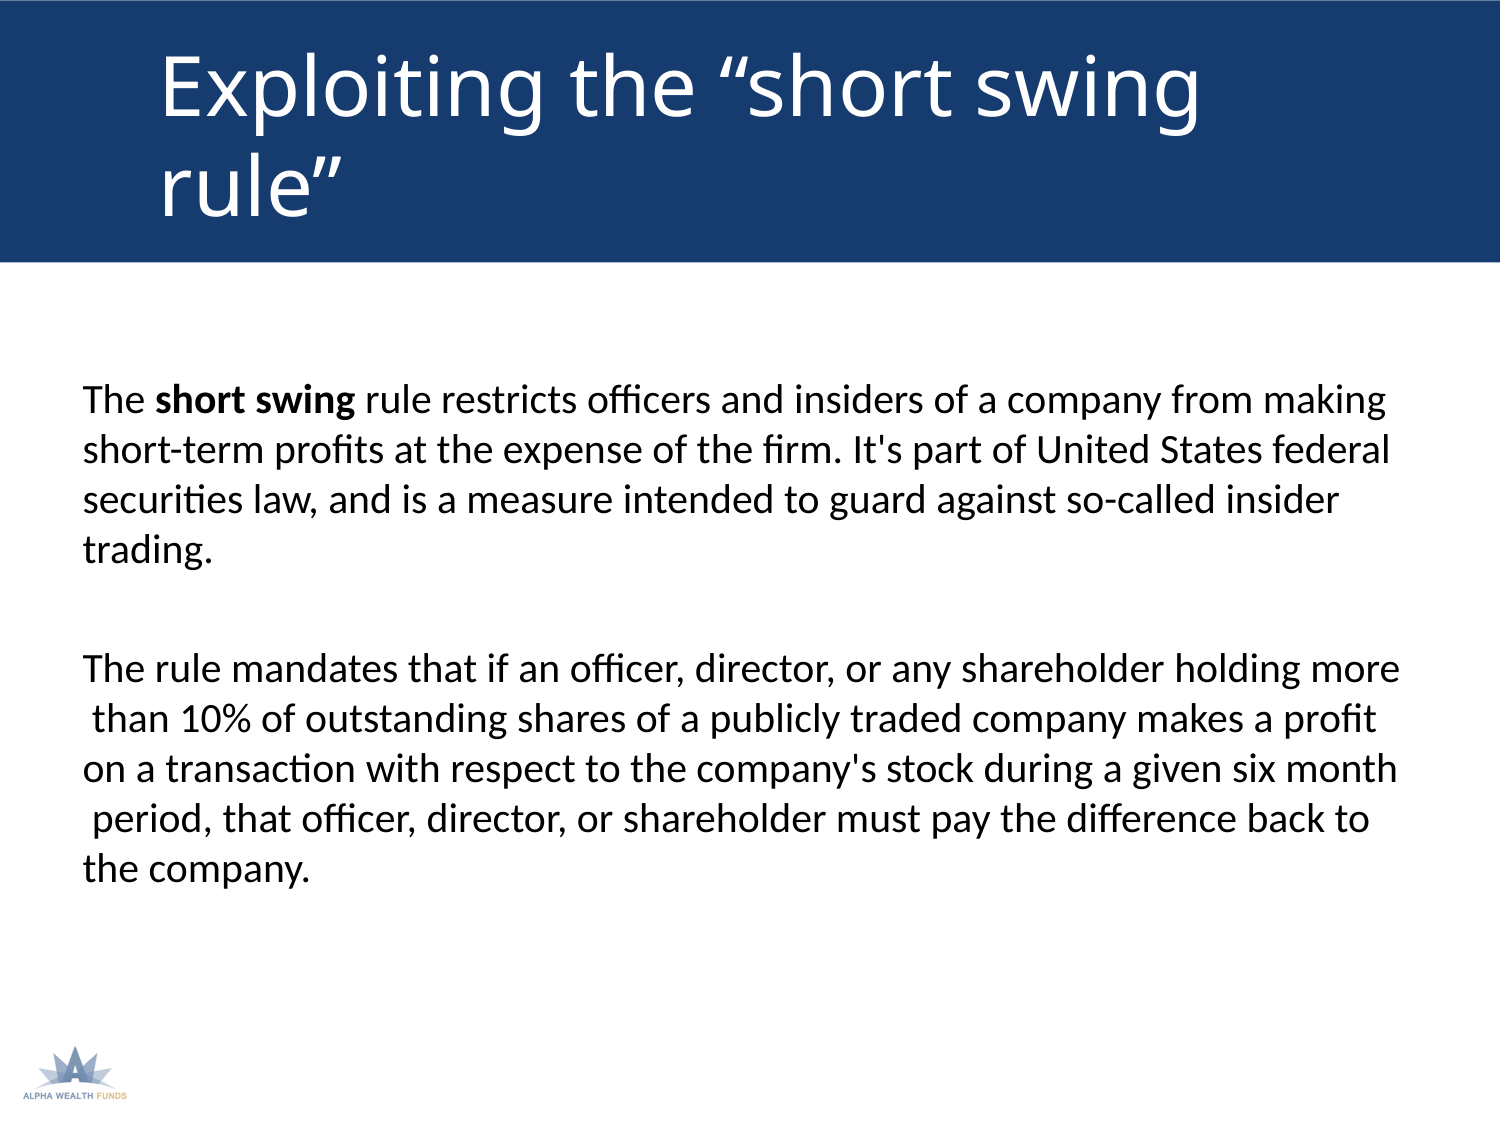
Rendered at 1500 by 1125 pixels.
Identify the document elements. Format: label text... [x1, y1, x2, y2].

picture [19, 1042, 131, 1108]
title Exploiting the “short swing rule” [156, 31, 1344, 234]
text_box The short swing rule restricts officers and insiders of a company from making short-term profits at the expense of the firm. It's part of United States federal securities law, and is a measure intended to guard against so-called insider trading. The rule mandates that if an officer, director, or any shareholder holding more than 10% of outstanding shares of a publicly traded company makes a profit on a transaction with respect to the company's stock during a given six month period, that officer, director, or shareholder must pay the difference back to the company. [80, 369, 1407, 892]
